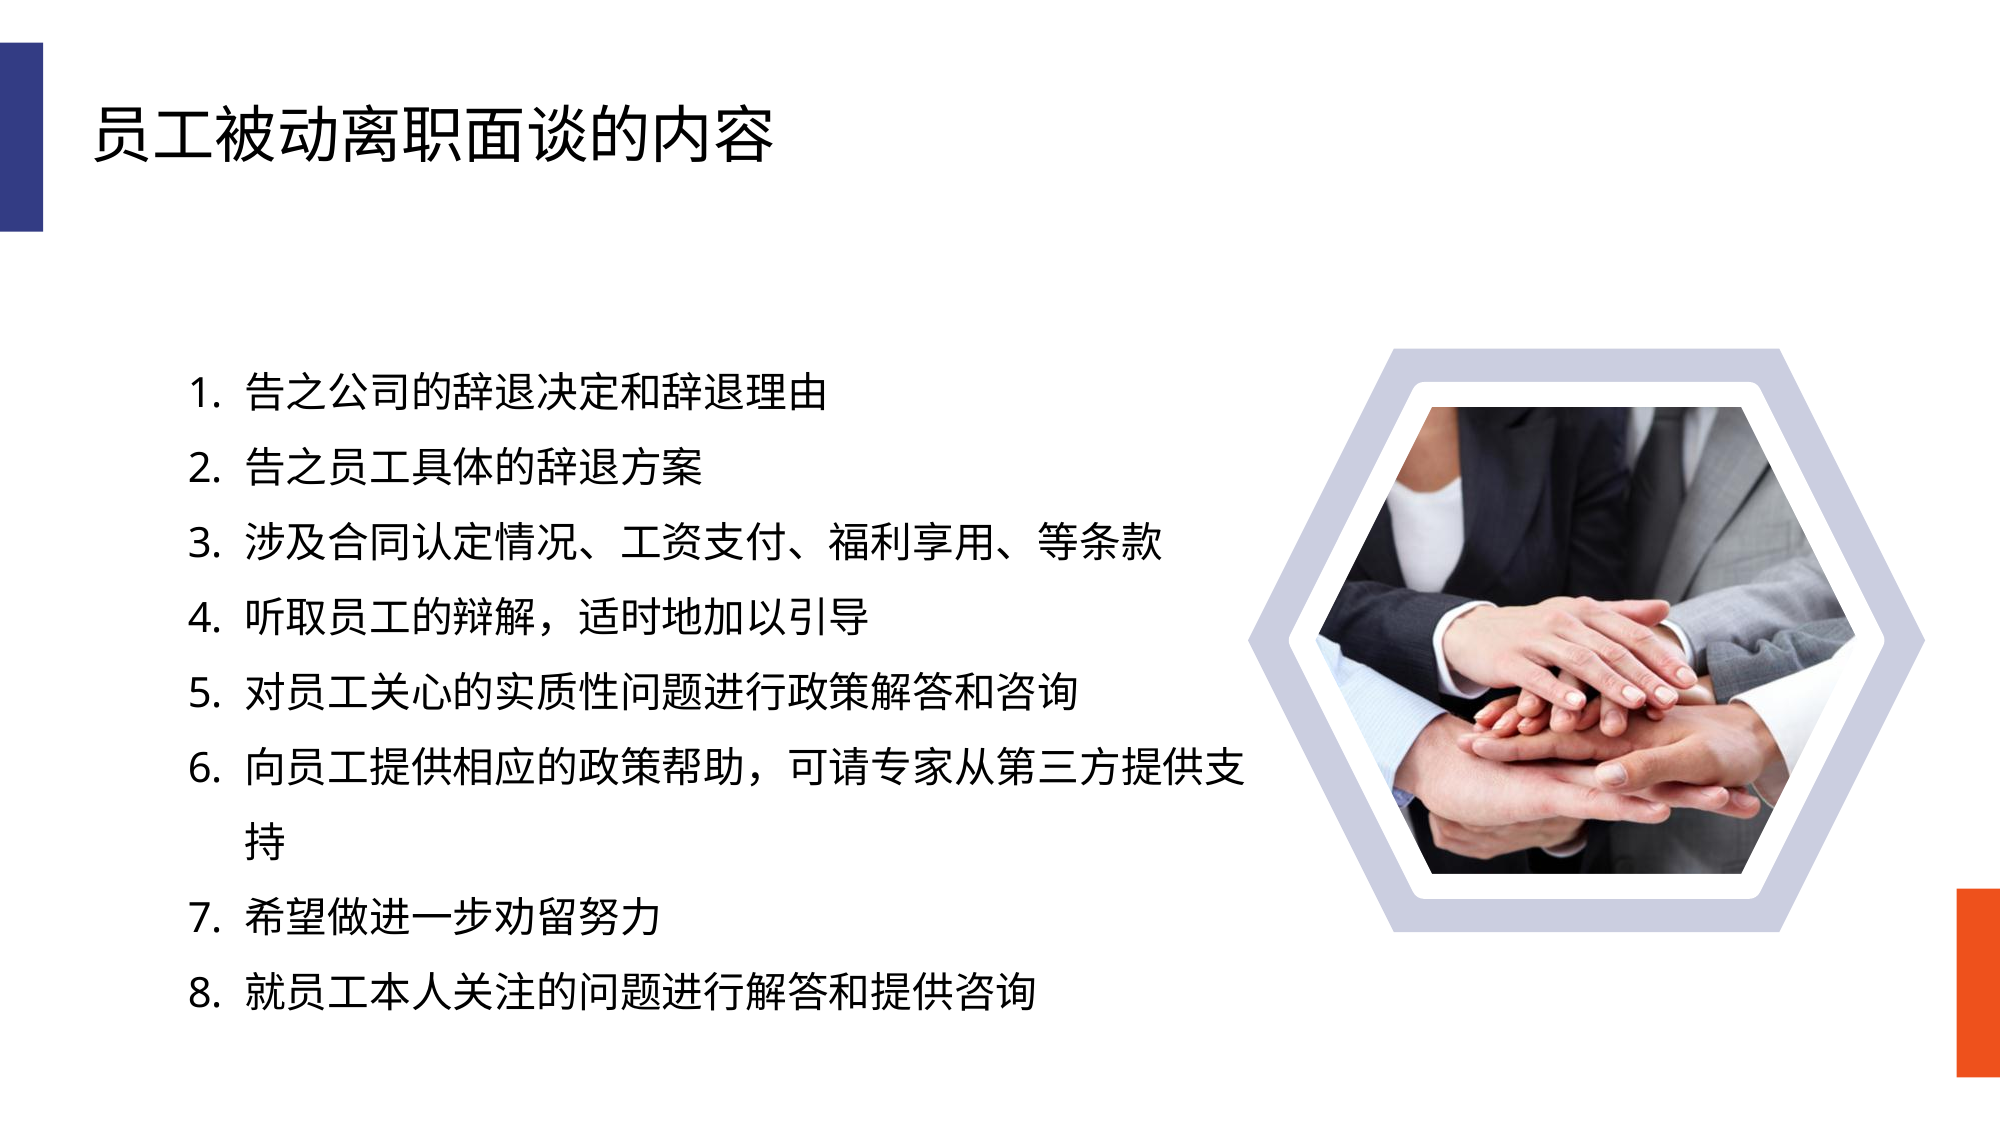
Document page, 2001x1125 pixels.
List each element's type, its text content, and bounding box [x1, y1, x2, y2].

title 员工被动离职面谈的内容 [75, 96, 1801, 179]
text_box 告之公司的辞退决定和辞退理由 告之员工具体的辞退方案 涉及合同认定情况、工资支付、福利享用、等条款 听取员工的辩解，适时地加以引导 对员工关心的实质性问题进行政策解答和咨询 向员工提供相应的政策帮助，可请专家从第三方提供支持 希望做进一步劝留努力 就员工本人关注的问题进行解答和提供咨询 [173, 333, 1296, 1024]
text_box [1247, 348, 1926, 933]
